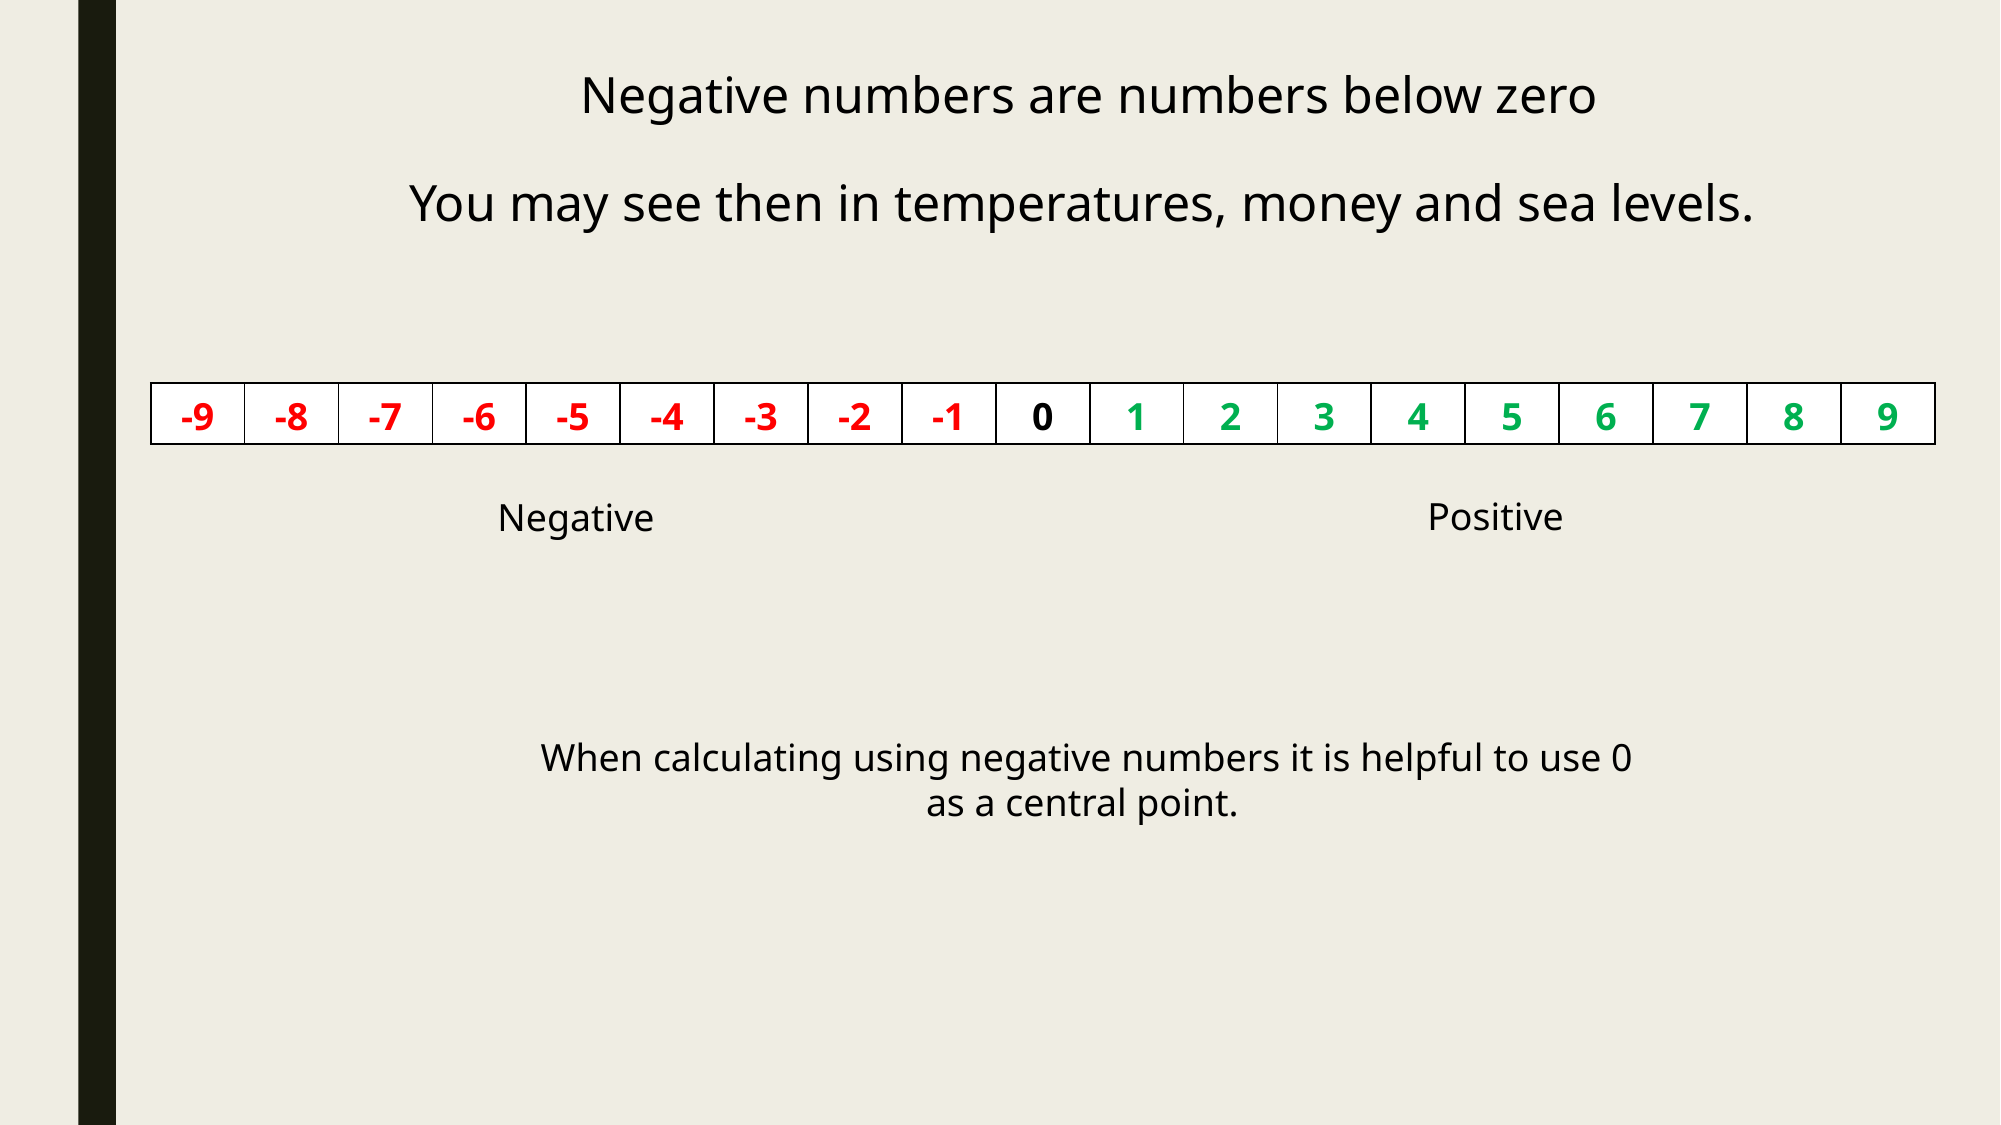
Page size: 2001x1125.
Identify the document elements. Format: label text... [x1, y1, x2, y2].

table_header 7 [1654, 384, 1746, 443]
table_header 2 [1184, 384, 1277, 443]
table_header 8 [1748, 384, 1840, 443]
table_header 9 [1842, 384, 1934, 443]
table_header 5 [1466, 384, 1558, 443]
table_header 3 [1278, 384, 1370, 443]
table_header -2 [809, 384, 901, 443]
table_header -8 [245, 384, 338, 443]
table_header -5 [527, 384, 619, 443]
table_header -7 [339, 384, 432, 443]
table_header -9 [152, 384, 244, 443]
text_box When calculating using negative numbers it is helpful to use 0 as a central point. [524, 726, 1650, 832]
table_header -1 [903, 384, 995, 443]
table_header 1 [1091, 384, 1183, 443]
table_header -3 [715, 384, 807, 443]
text_box Negative [482, 486, 680, 546]
table_header -6 [433, 384, 525, 443]
text_box Positive [1412, 485, 1579, 546]
table_header -4 [621, 384, 713, 443]
text_box Negative numbers are numbers below zero [243, 56, 1935, 132]
text_box You may see then in temperatures, money and sea levels. [243, 164, 1935, 239]
table_header 0 [997, 384, 1089, 443]
table_header 6 [1560, 384, 1652, 443]
table_header 4 [1372, 384, 1464, 443]
